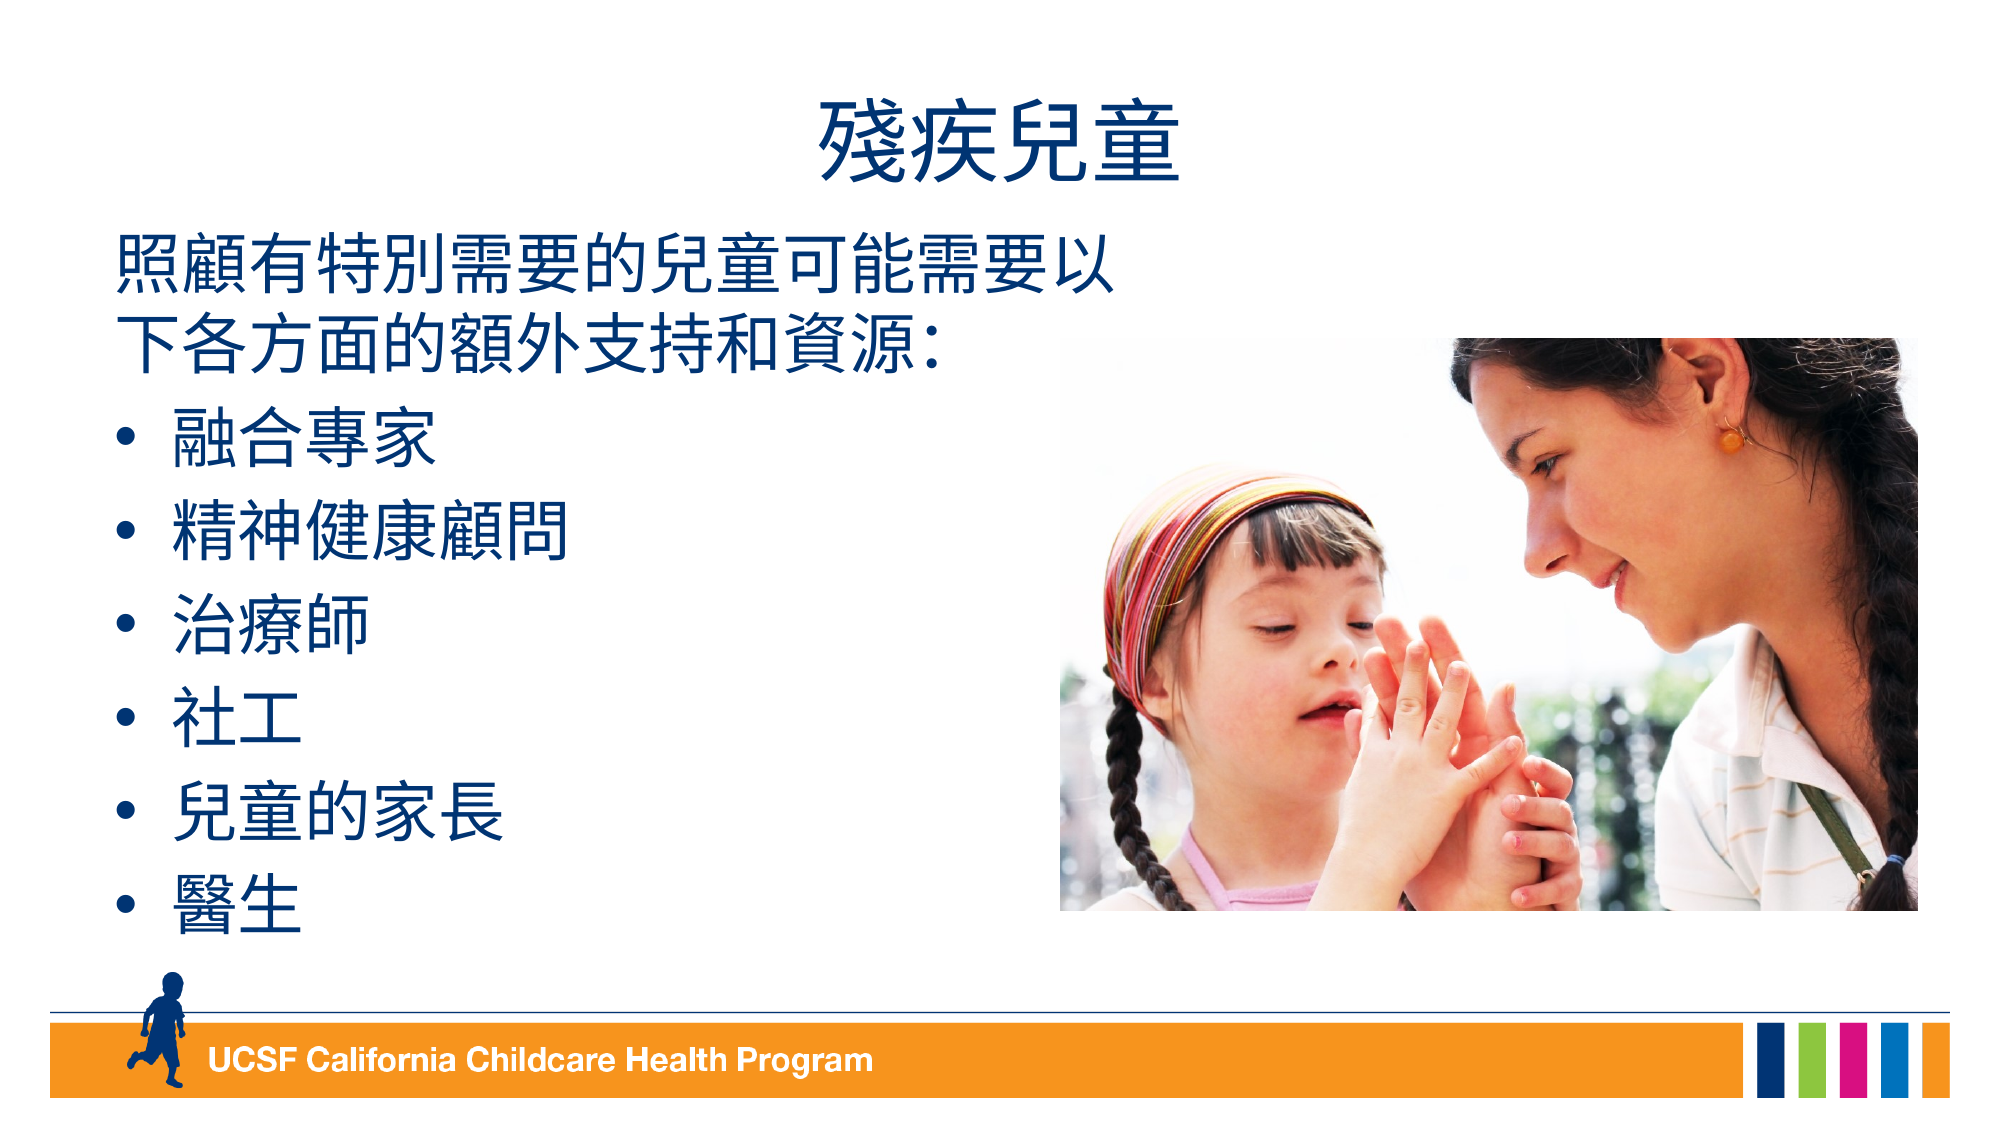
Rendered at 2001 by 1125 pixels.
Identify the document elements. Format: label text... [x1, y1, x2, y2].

picture [1060, 338, 1919, 911]
list 照顧有特別需要的兒童可能需要以下各方面的額外支持和資源： 融合專家 精神健康顧問 治療師 社工 兒童的家長 醫生 [99, 214, 1179, 958]
title 殘疾兒童 [99, 45, 1900, 233]
picture [50, 972, 1950, 1098]
